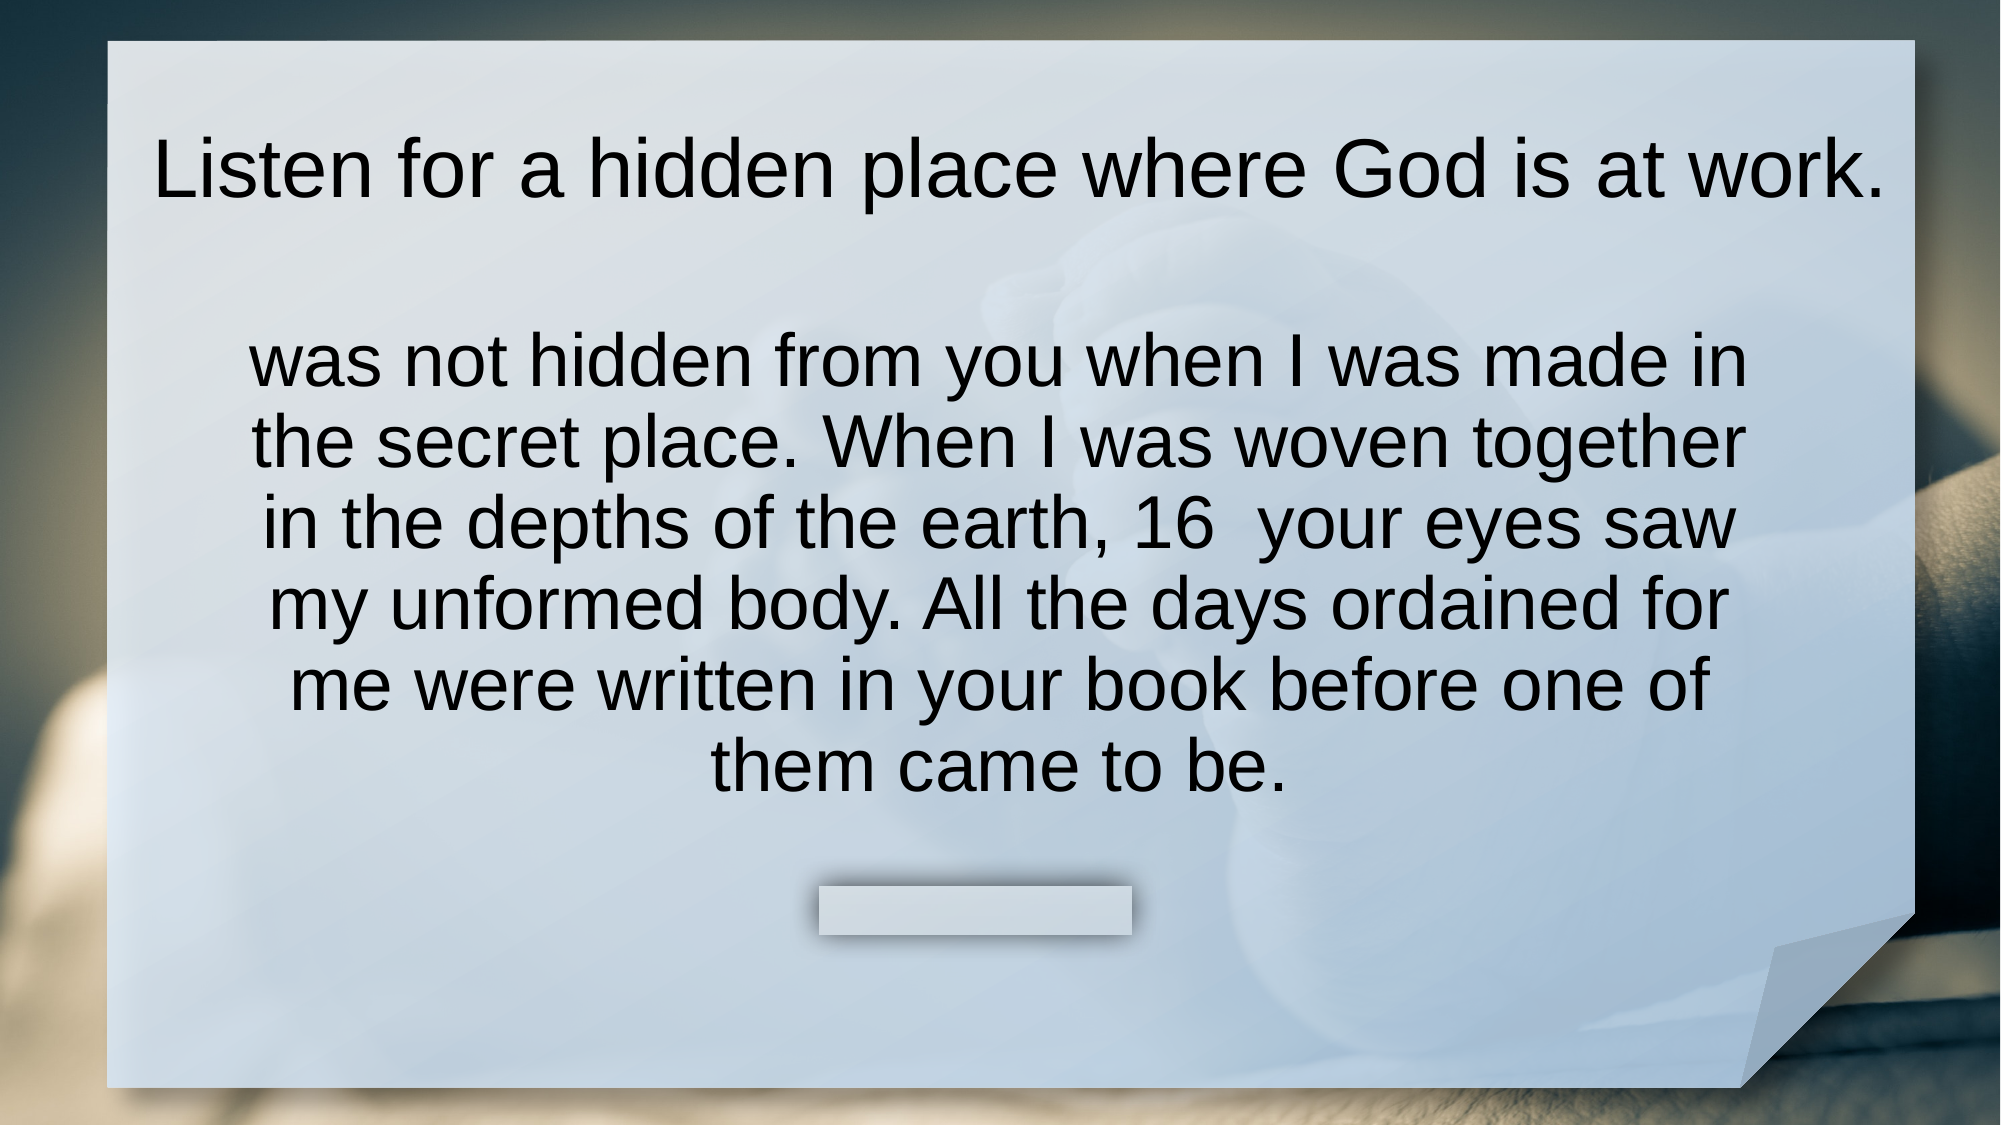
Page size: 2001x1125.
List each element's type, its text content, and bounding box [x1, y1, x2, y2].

list was not hidden from you when I was made in the secret place. When I was woven together in the depths of the earth, 16 your eyes saw my unformed body. All the days ordained for me were written in your book before one of them came to be. [219, 314, 1781, 1029]
picture [0, 0, 2001, 1125]
title Listen for a hidden place where God is at work. [137, 61, 2000, 280]
